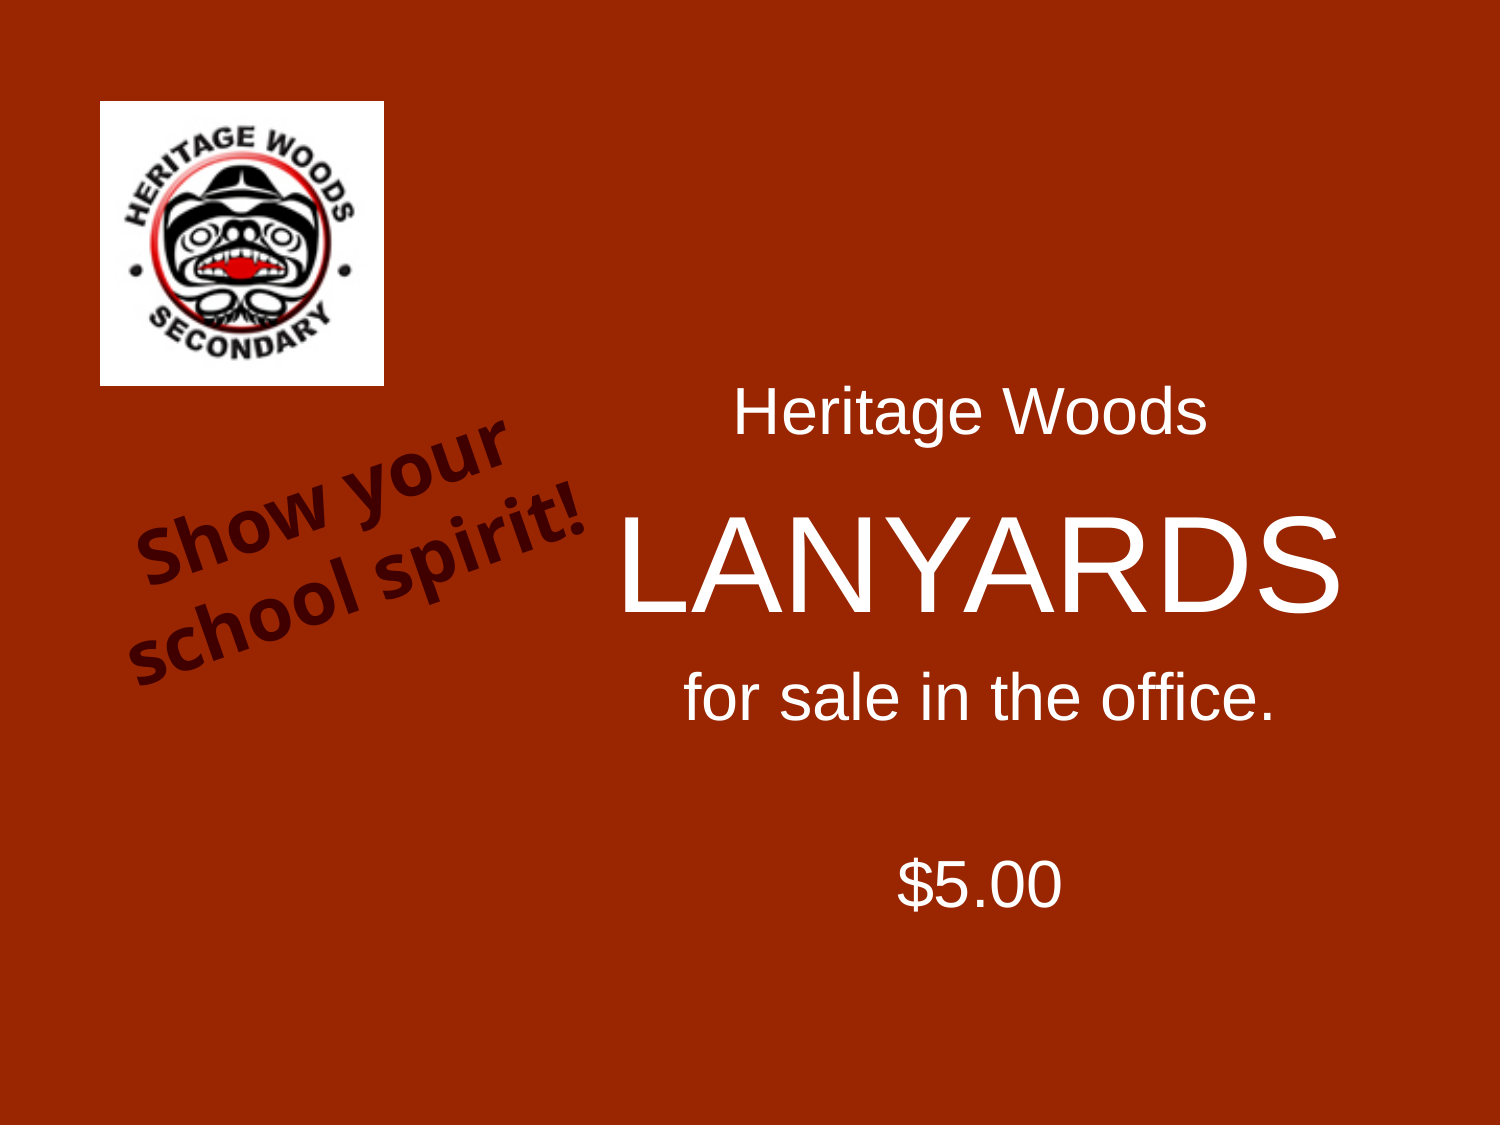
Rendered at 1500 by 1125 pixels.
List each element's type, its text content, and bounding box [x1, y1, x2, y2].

list Heritage Woods LANYARDS for sale in the office. $5.00 [561, 267, 1400, 1010]
text_box Show your school spirit! [0, 338, 678, 738]
picture [100, 101, 384, 386]
